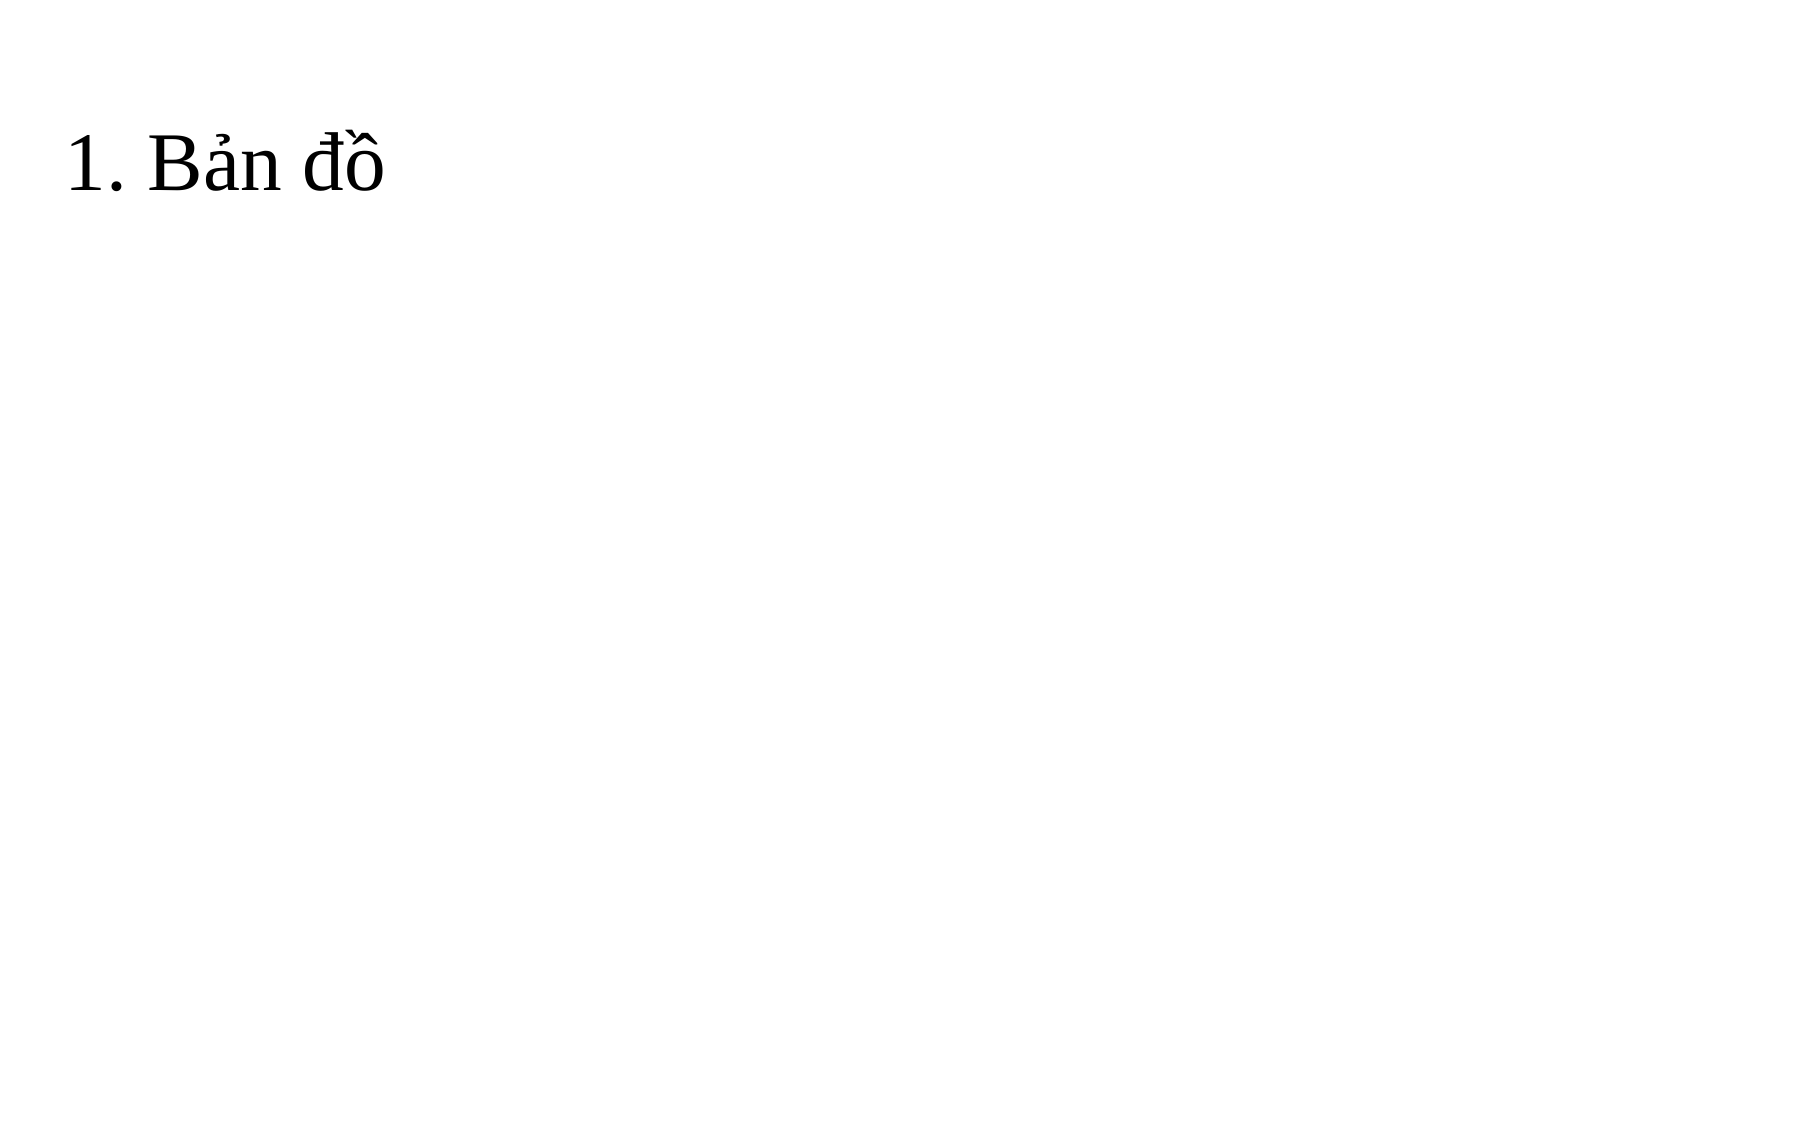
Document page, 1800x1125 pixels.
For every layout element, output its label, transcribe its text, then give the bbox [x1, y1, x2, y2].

text_box 1. Bản đồ [50, 99, 463, 215]
